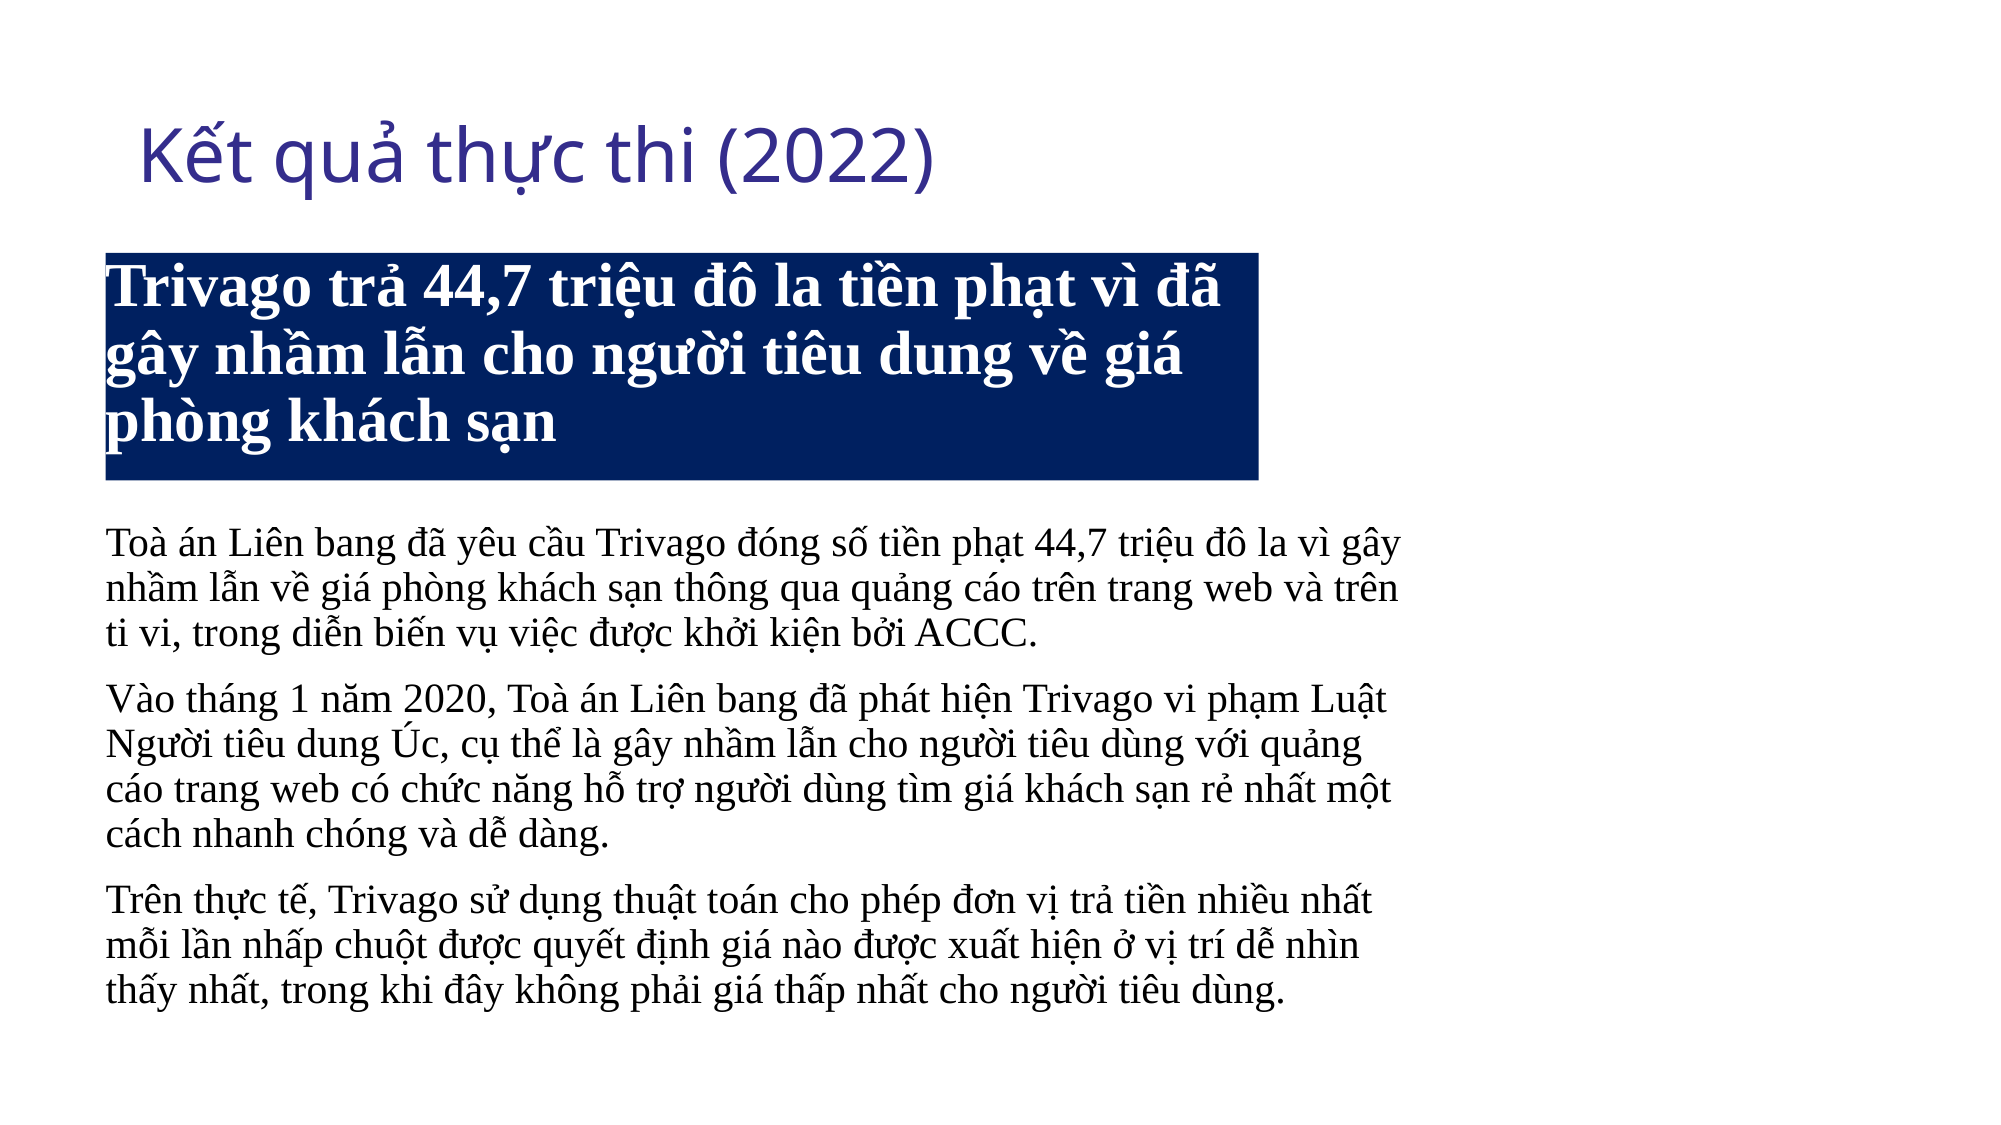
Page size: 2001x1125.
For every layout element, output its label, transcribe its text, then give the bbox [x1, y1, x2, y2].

list Toà án Liên bang đã yêu cầu Trivago đóng số tiền phạt 44,7 triệu đô la vì gây nhầm lẫn về giá phòng khách sạn thông qua quảng cáo trên trang web và trên ti vi, trong diễn biến vụ việc được khởi kiện bởi ACCC. Vào tháng 1 năm 2020, Toà án Liên bang đã phát hiện Trivago vi phạm Luật Người tiêu dung Úc, cụ thể là gây nhầm lẫn cho người tiêu dùng với quảng cáo trang web có chức năng hỗ trợ người dùng tìm giá khách sạn rẻ nhất một cách nhanh chóng và dễ dàng. Trên thực tế, Trivago sử dụng thuật toán cho phép đơn vị trả tiền nhiều nhất mỗi lần nhấp chuột được quyết định giá nào được xuất hiện ở vị trí dễ nhìn thấy nhất, trong khi đây không phải giá thấp nhất cho người tiêu dùng. [105, 520, 1408, 1044]
title Kết quả thực thi (2022) [137, 66, 1863, 250]
text_box Trivago trả 44,7 triệu đô la tiền phạt vì đã gây nhầm lẫn cho người tiêu dung về giá phòng khách sạn [105, 252, 1259, 481]
